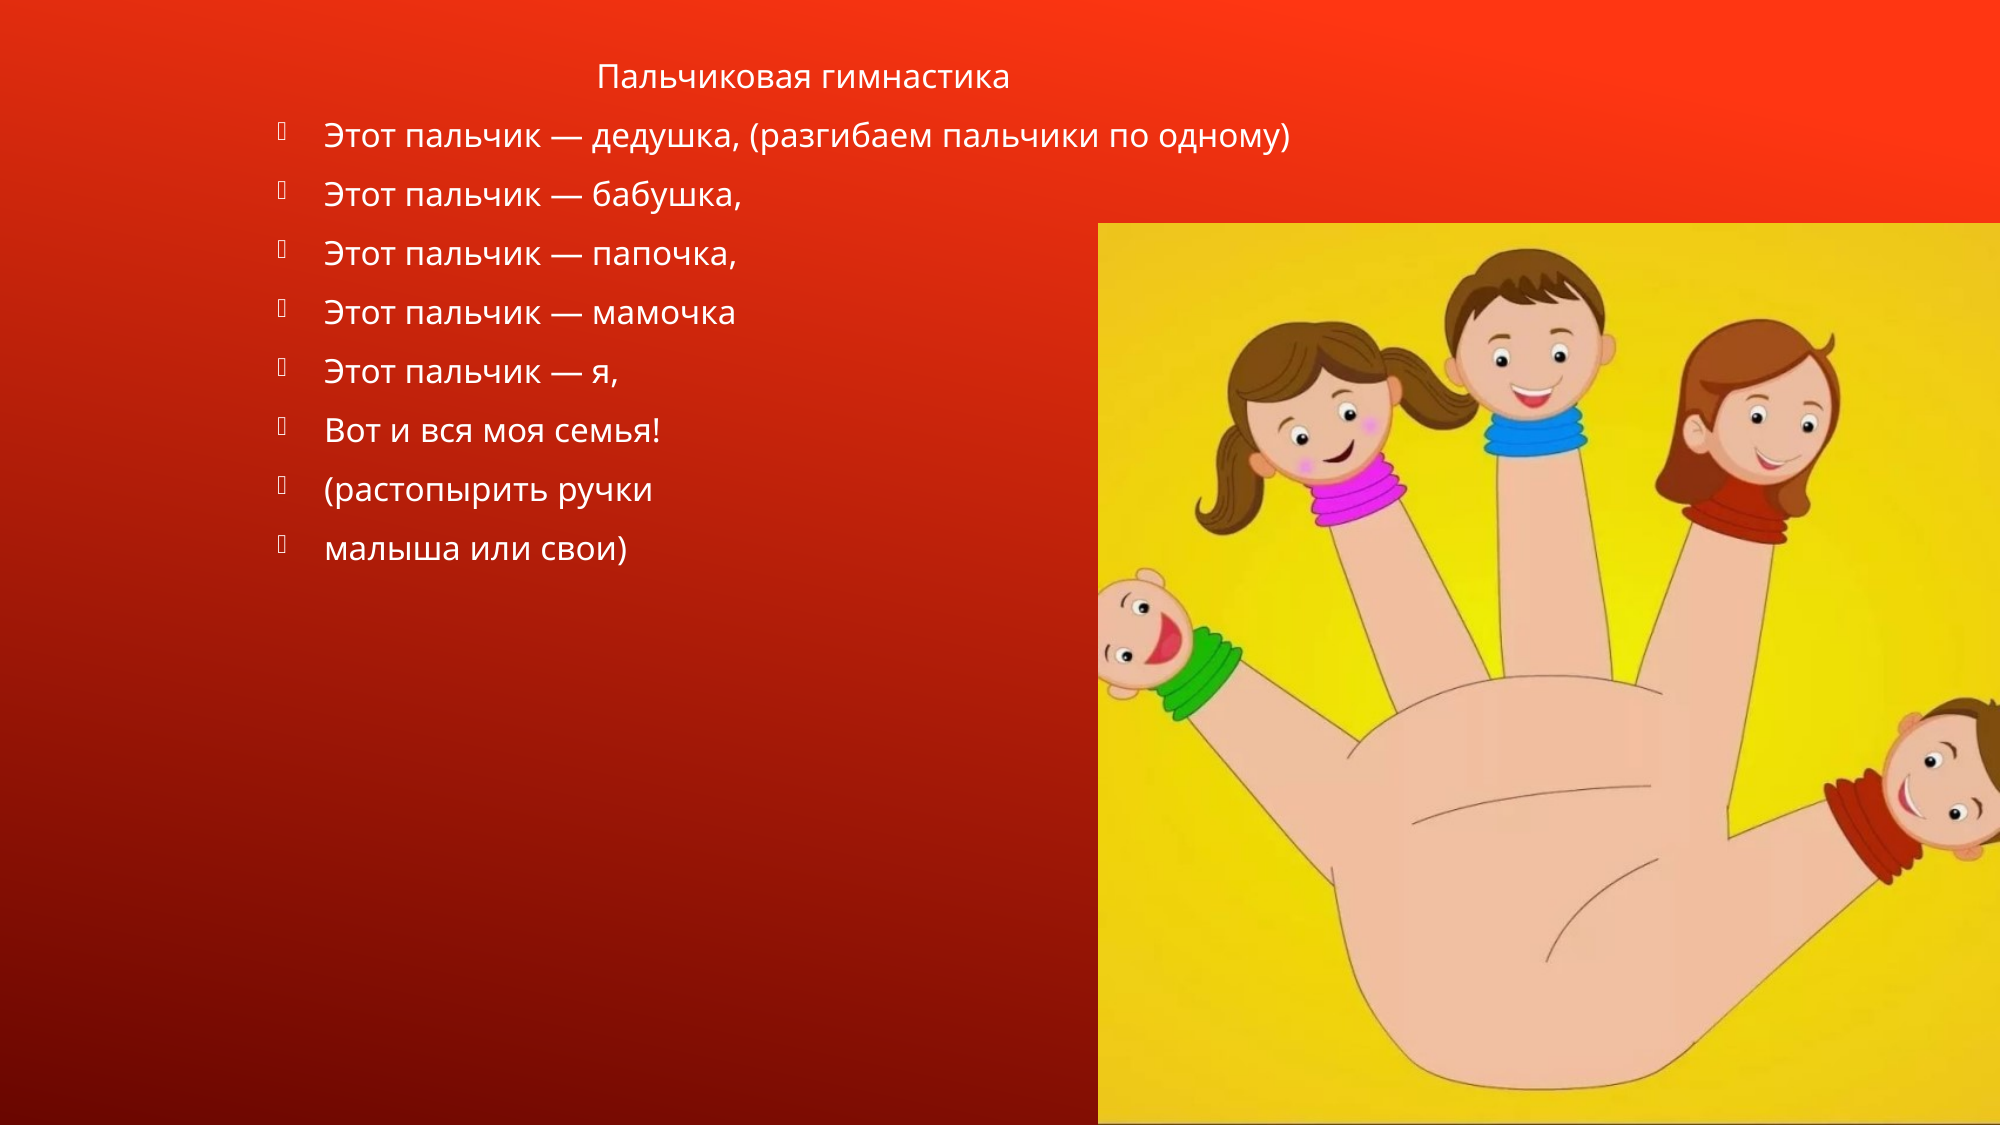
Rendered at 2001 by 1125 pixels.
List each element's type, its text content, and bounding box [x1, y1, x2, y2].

picture [1098, 223, 2000, 1125]
list Пальчиковая гимнастика Этот пальчик — дедушка, (разгибаем пальчики по одному) Этот пальчик — бабушка, Этот пальчик — папочка, Этот пальчик — мамочка Этот пальчик — я, Вот и вся моя семья! (растопырить ручки малыша или свои) [112, 0, 1346, 623]
